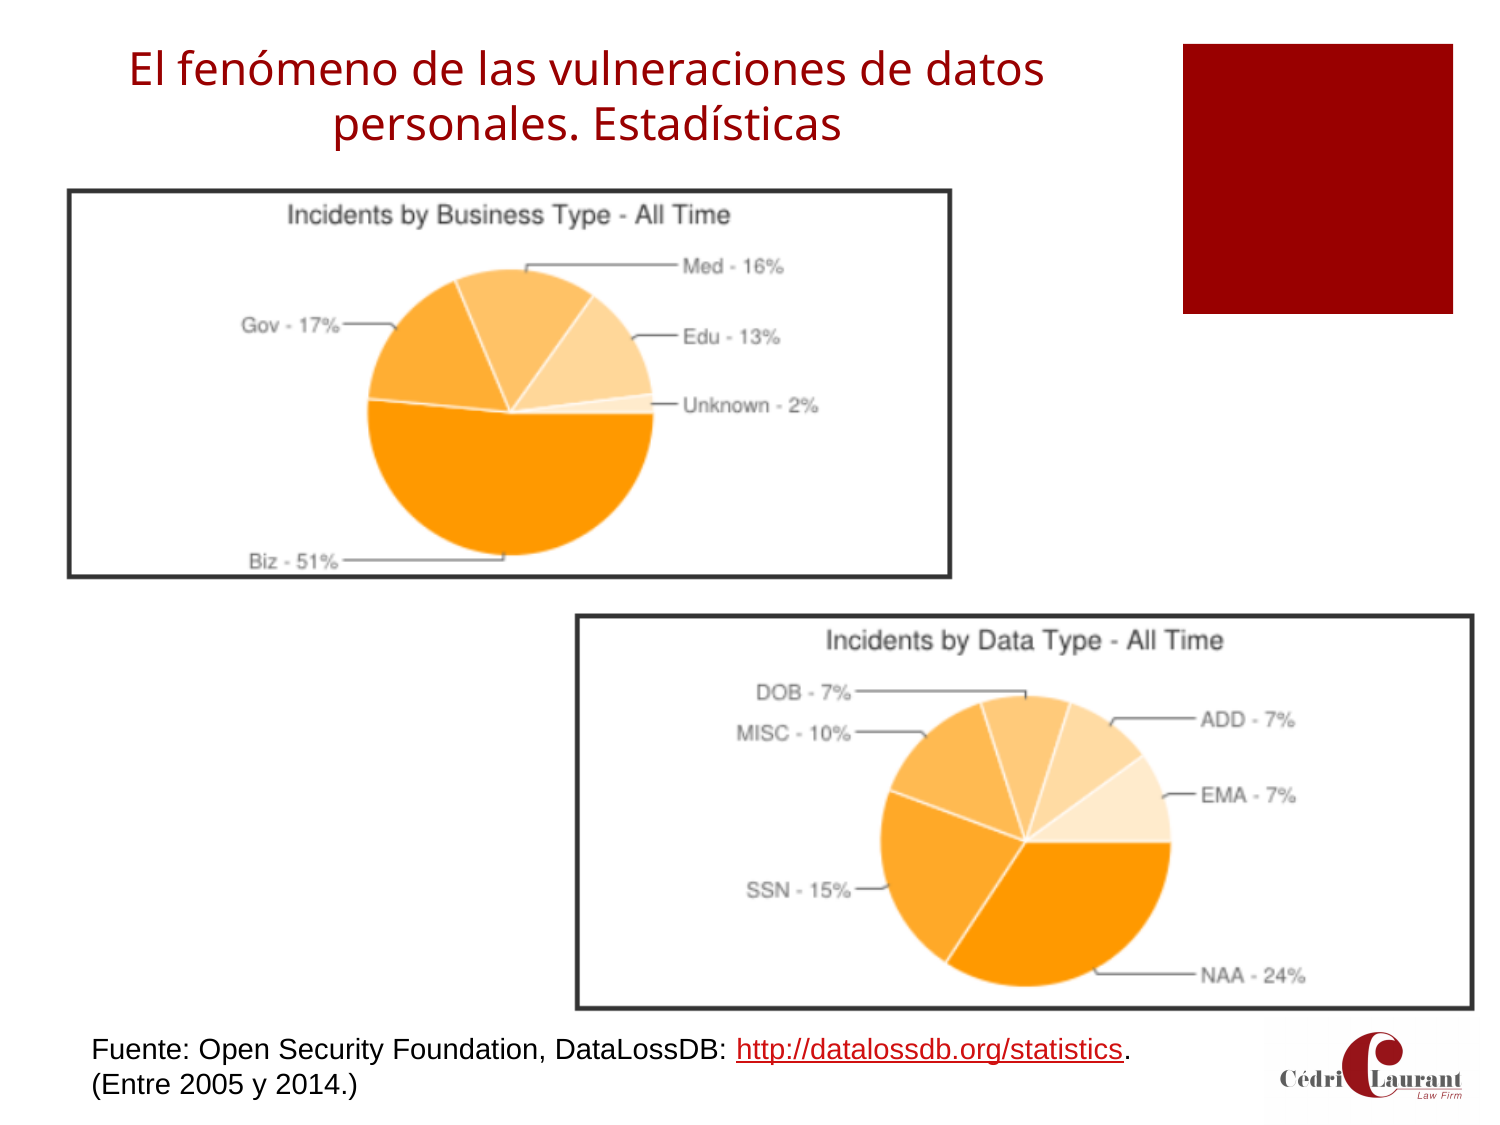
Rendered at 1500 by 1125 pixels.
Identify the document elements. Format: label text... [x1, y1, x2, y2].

title El fenómeno de las vulneraciones de datos personales. Estadísticas [75, 24, 1100, 158]
picture [572, 609, 1478, 1016]
picture [1264, 1017, 1480, 1125]
picture [64, 183, 955, 582]
text_box Fuente: Open Security Foundation, DataLossDB: http://datalossdb.org/statistics. (Entre 2005 y 2014.) [76, 1023, 1187, 1108]
